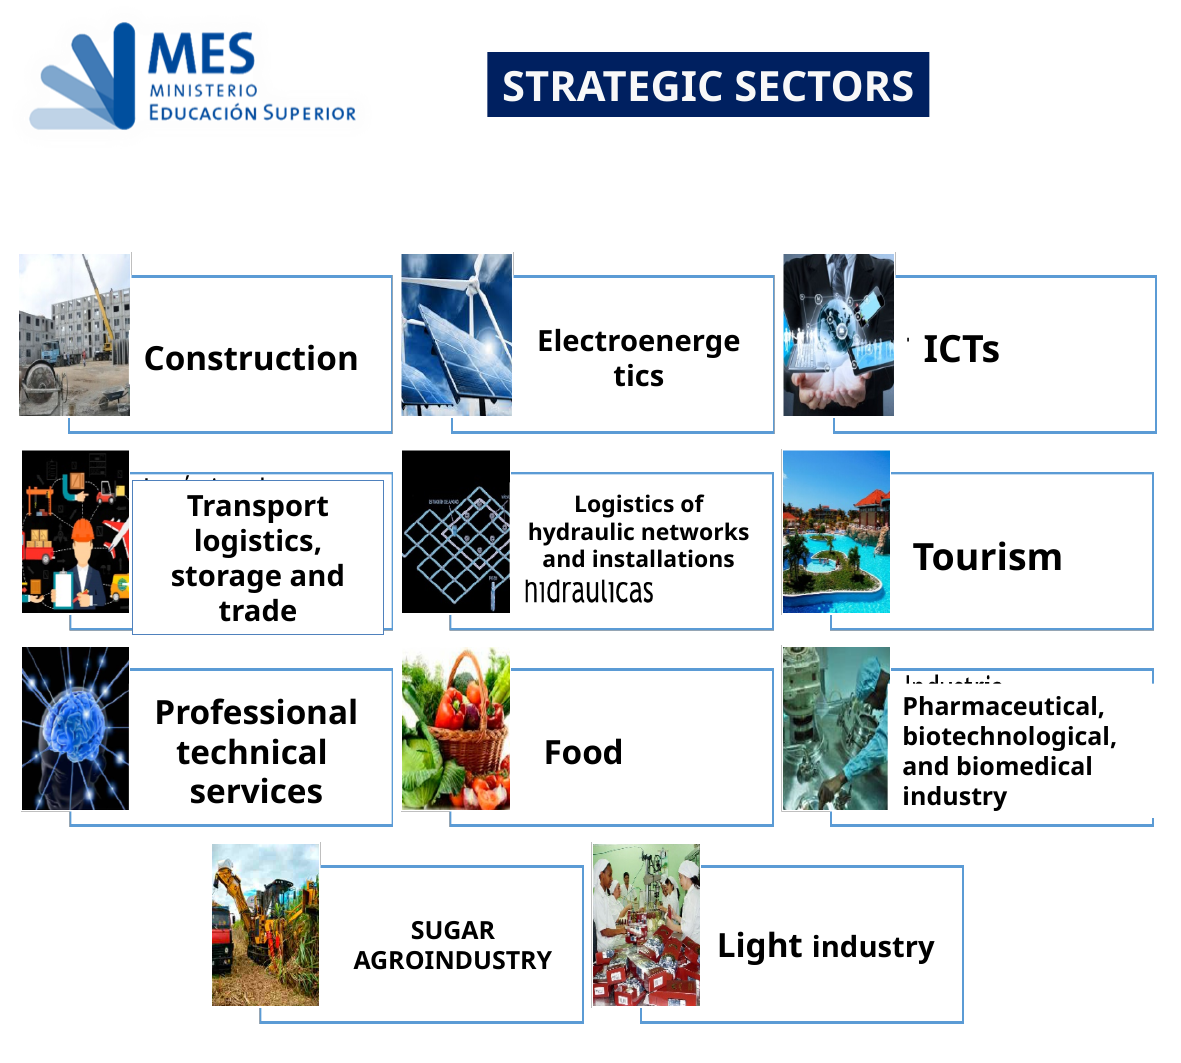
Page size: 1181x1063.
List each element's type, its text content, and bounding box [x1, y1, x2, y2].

picture [0, 0, 385, 171]
text_box STRATEGIC SECTORS [487, 52, 930, 117]
picture [0, 245, 1181, 1028]
